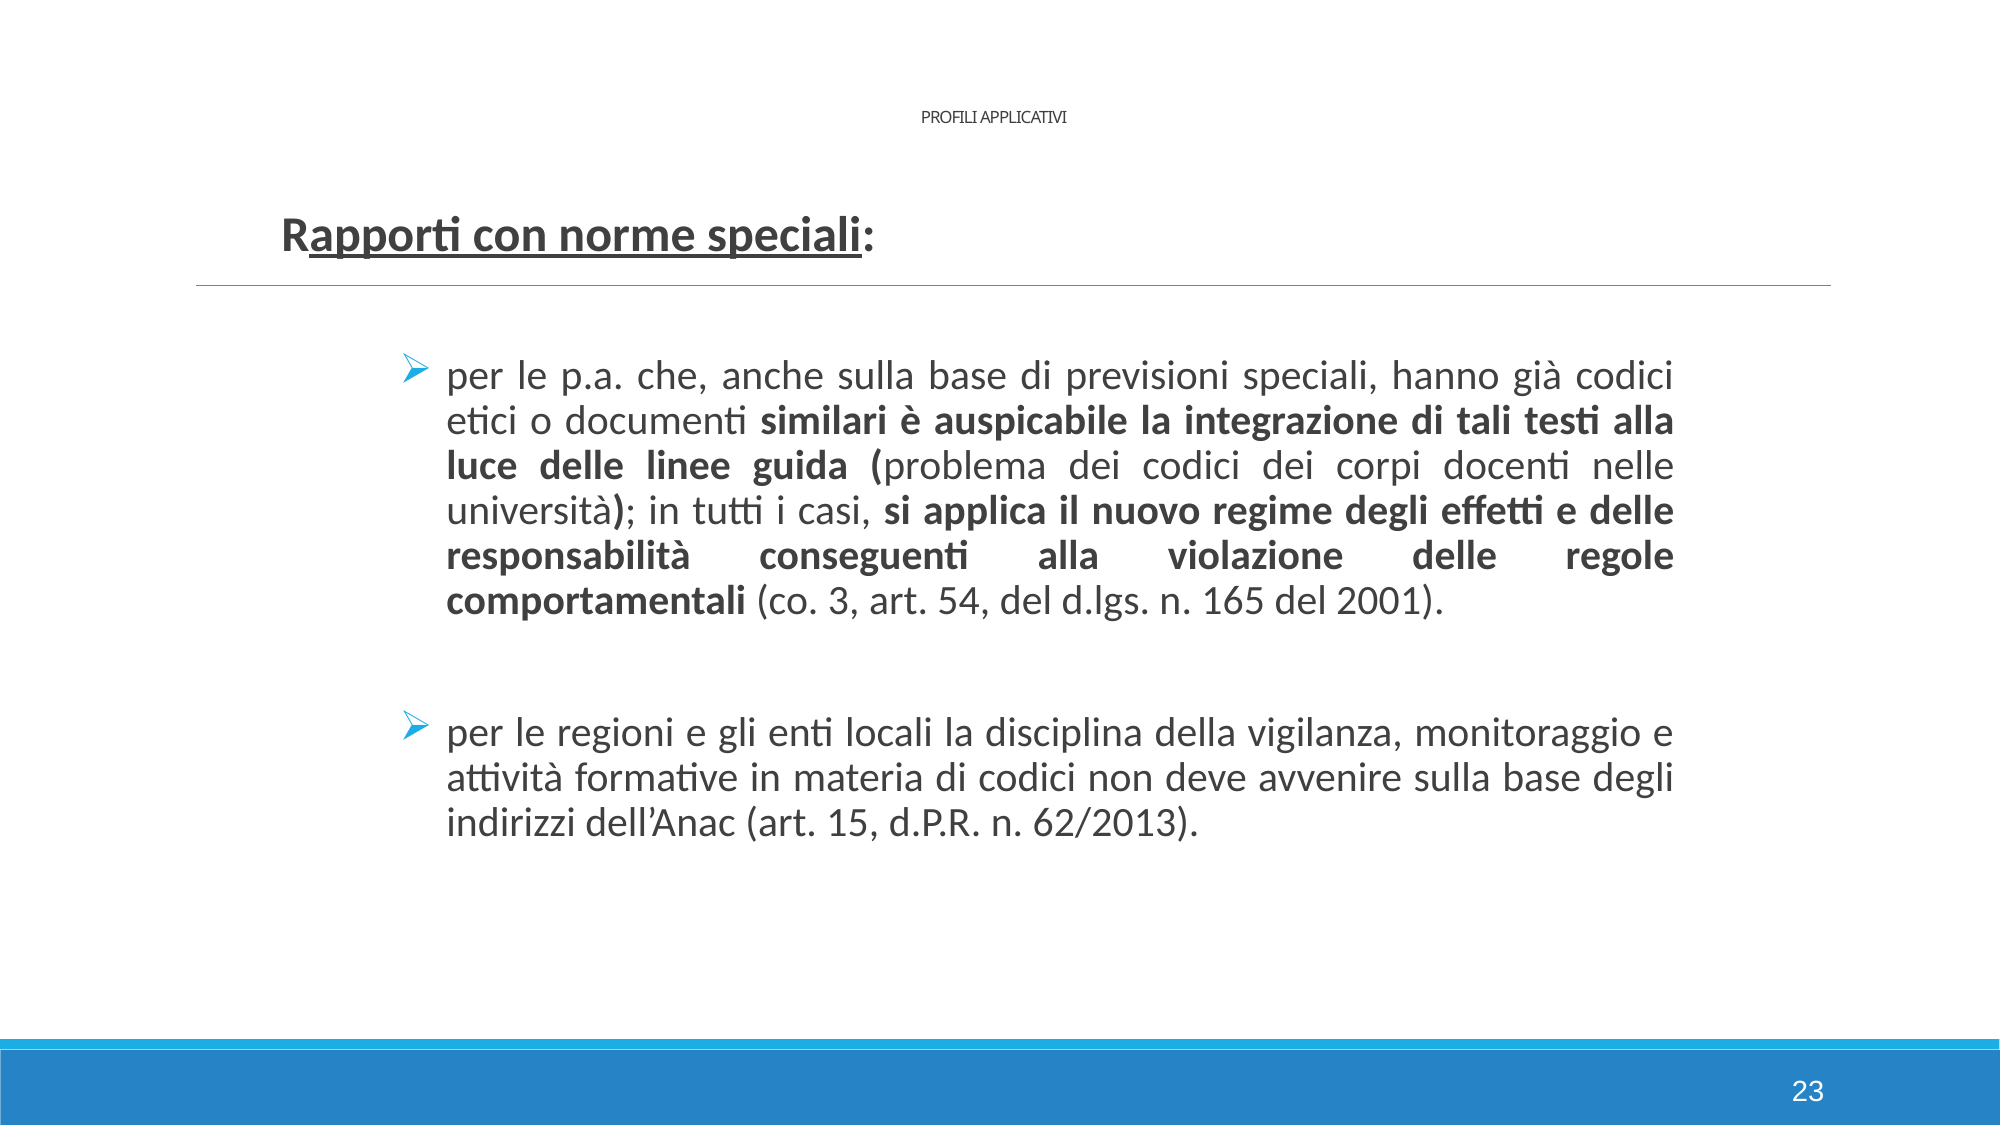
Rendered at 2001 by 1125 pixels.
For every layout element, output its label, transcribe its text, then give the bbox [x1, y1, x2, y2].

title PROFILI APPLICATIVI [291, 101, 1697, 135]
list Rapporti con norme speciali: per le p.a. che, anche sulla base di previsioni speciali, hanno già codici etici o documenti similari è auspicabile la integrazione di tali testi alla luce delle linee guida (problema dei codici dei corpi docenti nelle università); in tutti i casi, si applica il nuovo regime degli effetti e delle responsabilità conseguenti alla violazione delle regole comportamentali (co. 3, art. 54, del d.lgs. n. 165 del 2001). per le regioni e gli enti locali la disciplina della vigilanza, monitoraggio e attività formative in materia di codici non deve avvenire sulla base degli indirizzi dell’Anac (art. 15, d.P.R. n. 62/2013). [281, 200, 1675, 1090]
slide_number 23 [1624, 1059, 1840, 1120]
